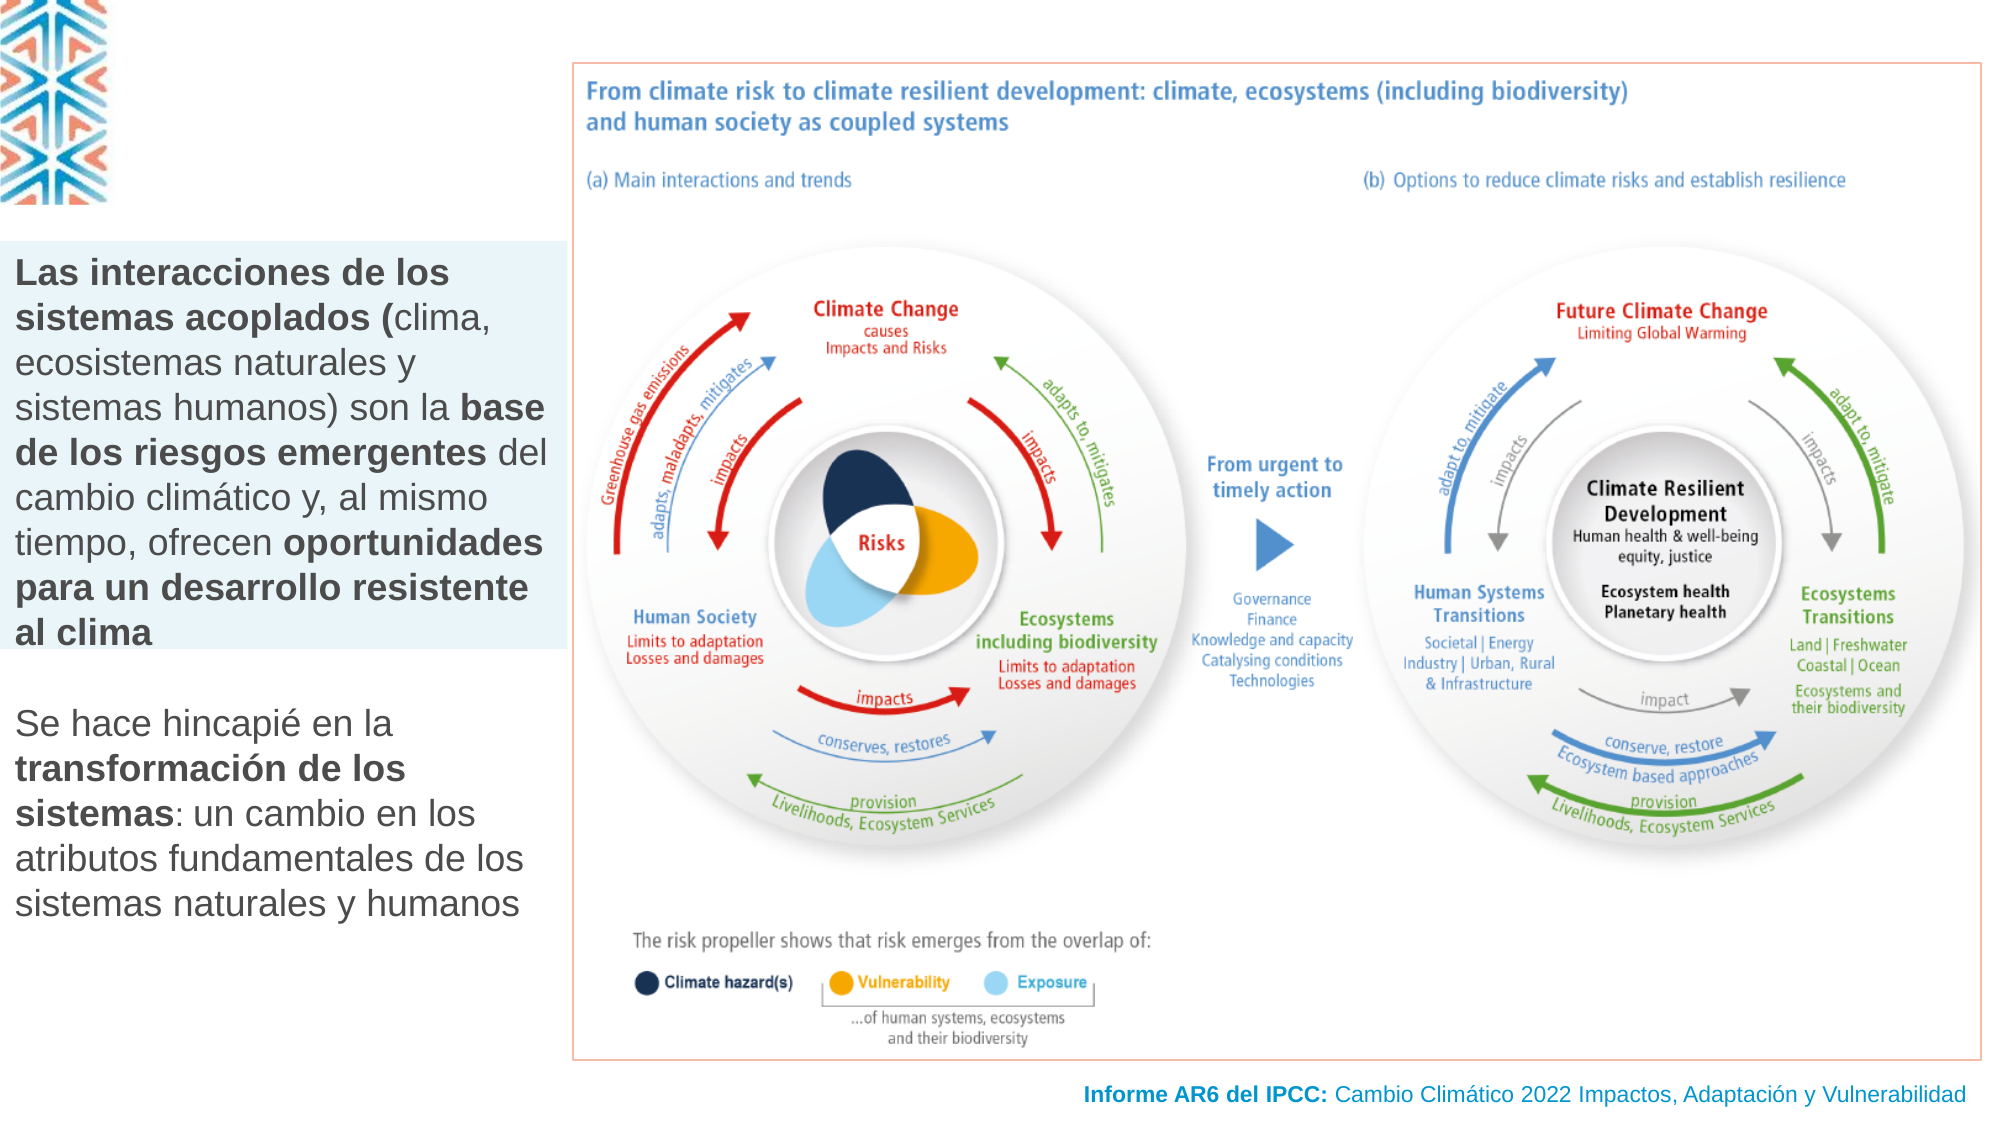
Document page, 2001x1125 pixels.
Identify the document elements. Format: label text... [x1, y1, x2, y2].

text_box Informe AR6 del IPCC: Cambio Climático 2022 Impactos, Adaptación y Vulnerabilidad [985, 1060, 1983, 1115]
picture [1, 0, 115, 204]
list Se hace hincapié en la transformación de los sistemas: un cambio en los atributos fundamentales de los sistemas naturales y humanos [0, 692, 568, 962]
picture [573, 63, 1980, 1060]
text_box Las interacciones de los sistemas acoplados (clima, ecosistemas naturales y sistemas humanos) son la base de los riesgos emergentes del cambio climático y, al mismo tiempo, ofrecen oportunidades para un desarrollo resistente al clima [0, 240, 568, 650]
